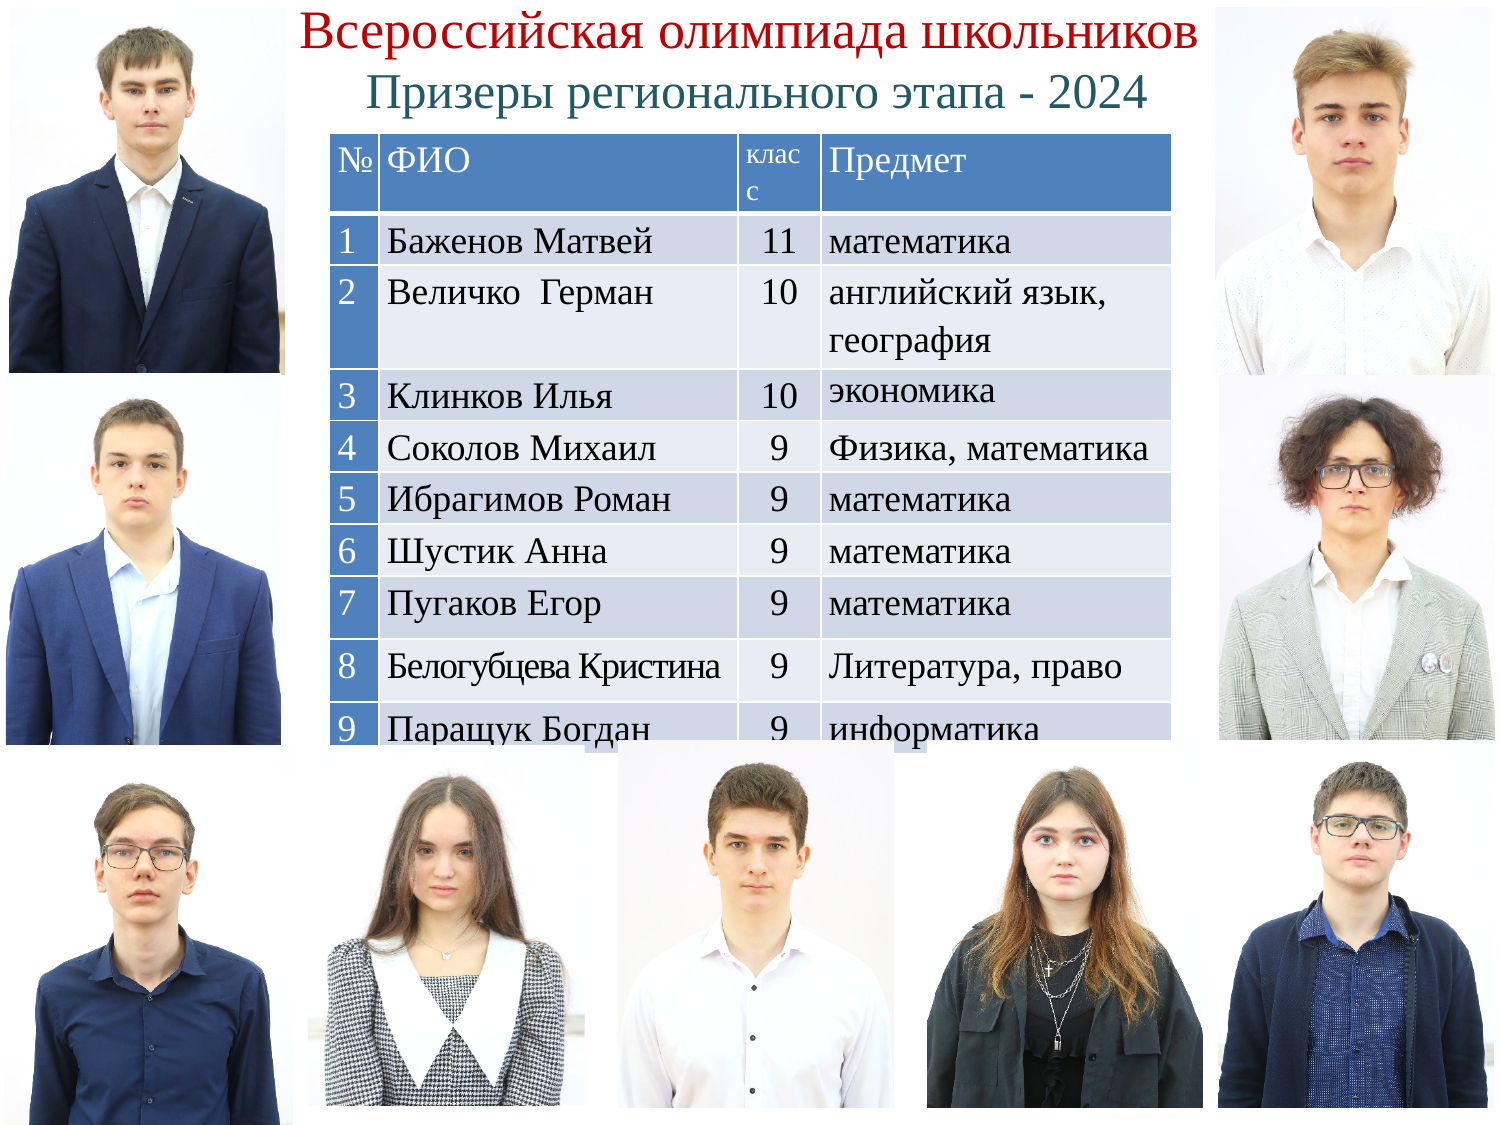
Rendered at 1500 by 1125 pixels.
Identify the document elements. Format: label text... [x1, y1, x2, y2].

table_cell 8 [330, 640, 378, 701]
table_cell математика [822, 525, 1171, 575]
table_cell 5 [330, 473, 378, 523]
picture [4, 6, 294, 1125]
table_cell 9 [330, 703, 378, 744]
table_cell английский язык, география [822, 266, 1171, 368]
table_cell 10 [739, 370, 820, 420]
table_cell Клинков Илья [380, 370, 737, 420]
table_cell 10 [739, 266, 820, 368]
table_cell Физика, математика [822, 421, 1171, 471]
table_header Предмет [822, 134, 1171, 211]
table_cell Белогубцева Кристина [380, 640, 737, 701]
picture [307, 745, 585, 1106]
table_cell 3 [330, 370, 378, 420]
table_cell Паращук Богдан [380, 703, 737, 753]
picture [926, 740, 1203, 1108]
table_cell 9 [739, 473, 820, 523]
table_cell Литература, право [822, 640, 1171, 701]
text_box Всероссийская олимпиада школьников [25, 0, 1475, 67]
table_cell 2 [330, 266, 378, 368]
text_box Призеры регионального этапа - 2024 [351, 50, 1194, 126]
table_cell математика [822, 216, 1171, 264]
table_header № [330, 134, 378, 211]
table_cell 9 [739, 421, 820, 471]
table_header класс [739, 134, 820, 211]
table_cell 9 [739, 577, 820, 638]
table_cell математика [822, 577, 1171, 638]
table_cell 9 [739, 640, 820, 701]
table_cell Соколов Михаил [380, 421, 737, 471]
table_header ФИО [380, 134, 737, 211]
table_cell 6 [330, 525, 378, 575]
table_cell 1 [330, 216, 378, 264]
table_cell 9 [739, 703, 820, 738]
table_cell экономика [822, 370, 1171, 420]
picture [618, 740, 894, 1108]
table_cell 7 [330, 577, 378, 638]
table_cell Шустик Анна [380, 525, 737, 575]
table_cell Пугаков Егор [380, 577, 737, 638]
table_cell математика [822, 473, 1171, 523]
table_cell 11 [739, 216, 820, 264]
table_cell 9 [739, 525, 820, 575]
table_cell Величко Герман [380, 266, 737, 368]
picture [1215, 6, 1495, 1108]
table_cell 4 [330, 421, 378, 471]
table_cell информатика [822, 703, 1171, 753]
table_cell Ибрагимов Роман [380, 473, 737, 523]
table_cell Баженов Матвей [380, 216, 737, 264]
